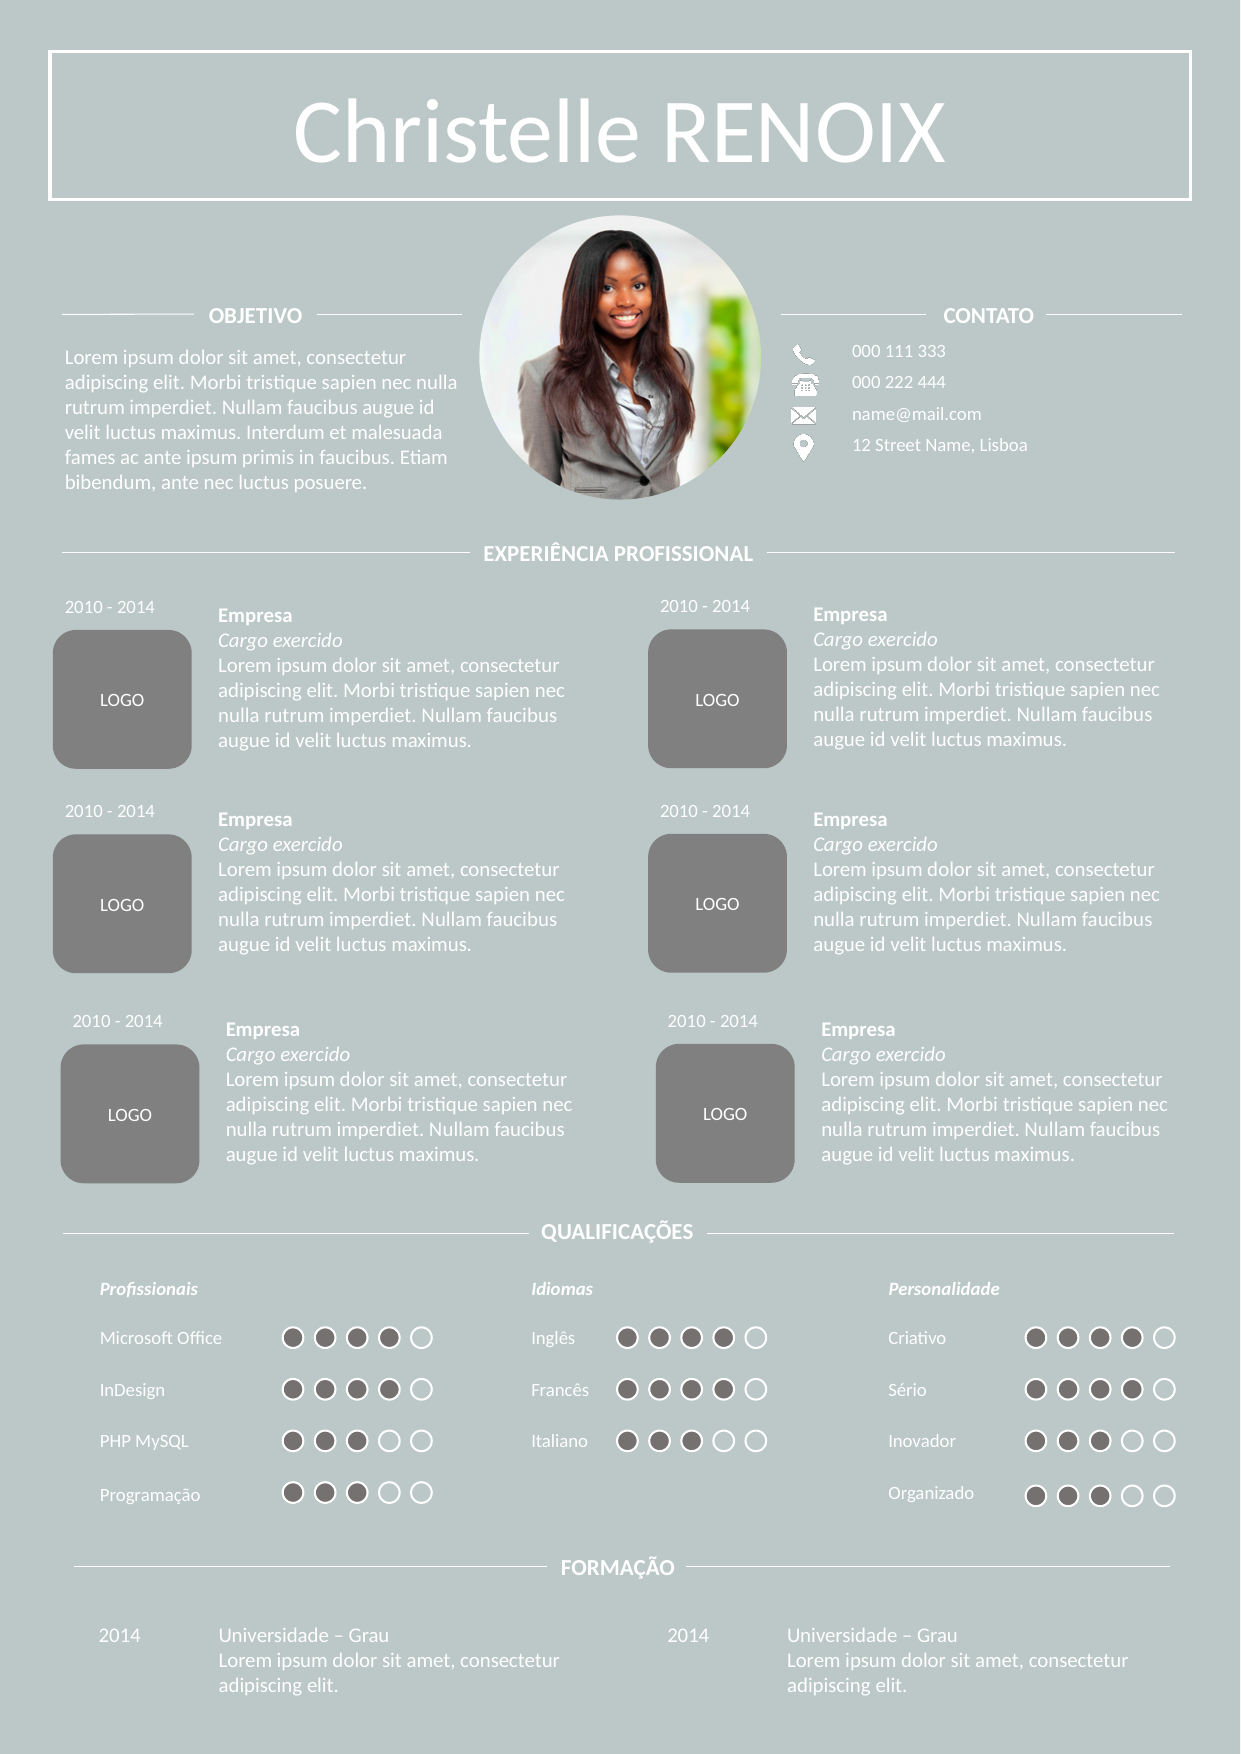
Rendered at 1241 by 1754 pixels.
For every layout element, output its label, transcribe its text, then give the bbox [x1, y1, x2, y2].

text_box 2010 - 2014 [645, 586, 815, 624]
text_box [617, 1327, 767, 1348]
text_box Italiano [516, 1421, 692, 1459]
text_box Programação [85, 1475, 261, 1513]
text_box Inglês [516, 1318, 692, 1356]
text_box Empresa Cargo exercido Lorem ipsum dolor sit amet, consectetur adipiscing elit. Morbi tristique sapien nec nulla rutrum imperdiet. Nullam faucibus augue id velit luctus maximus. [806, 1008, 1226, 1173]
text_box Inovador [873, 1421, 1049, 1459]
text_box Sério [873, 1369, 1049, 1408]
text_box Francês [516, 1369, 692, 1408]
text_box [282, 1378, 432, 1400]
text_box Microsoft Office [85, 1318, 288, 1356]
text_box 2010 - 2014 [50, 791, 219, 829]
text_box Empresa Cargo exercido Lorem ipsum dolor sit amet, consectetur adipiscing elit. Morbi tristique sapien nec nulla rutrum imperdiet. Nullam faucibus augue id velit luctus maximus. [203, 798, 623, 964]
text_box LOGO [647, 833, 788, 974]
text_box LOGO [647, 628, 788, 769]
text_box Empresa Cargo exercido Lorem ipsum dolor sit amet, consectetur adipiscing elit. Morbi tristique sapien nec nulla rutrum imperdiet. Nullam faucibus augue id velit luctus maximus. [211, 1008, 631, 1174]
text_box LOGO [52, 833, 193, 974]
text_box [617, 1430, 767, 1452]
picture [479, 215, 762, 500]
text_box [617, 1378, 767, 1400]
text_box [1025, 1430, 1175, 1452]
text_box InDesign [85, 1369, 288, 1408]
text_box 2014 [652, 1614, 760, 1655]
text_box [0, 0, 1241, 1754]
text_box FORMAÇÃO [545, 1545, 695, 1588]
text_box Christelle RENOIX [49, 51, 1192, 201]
text_box PHP MySQL [85, 1421, 261, 1459]
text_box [282, 1430, 432, 1452]
text_box Universidade – Grau Lorem ipsum dolor sit amet, consectetur adipiscing elit. [203, 1614, 623, 1705]
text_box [1025, 1378, 1175, 1400]
text_box Empresa Cargo exercido Lorem ipsum dolor sit amet, consectetur adipiscing elit. Morbi tristique sapien nec nulla rutrum imperdiet. Nullam faucibus augue id velit luctus maximus. [798, 797, 1219, 963]
text_box LOGO [52, 629, 193, 770]
text_box Profissionais [85, 1269, 533, 1307]
text_box 2014 [83, 1614, 191, 1655]
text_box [1025, 1485, 1175, 1507]
text_box Idiomas [533, 1269, 873, 1307]
text_box Personalidade [873, 1269, 1241, 1307]
text_box LOGO [59, 1043, 200, 1184]
text_box 2010 - 2014 [653, 1000, 822, 1039]
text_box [282, 1327, 432, 1348]
text_box Organizado [873, 1473, 1049, 1511]
text_box Empresa Cargo exercido Lorem ipsum dolor sit amet, consectetur adipiscing elit. Morbi tristique sapien nec nulla rutrum imperdiet. Nullam faucibus augue id velit luctus maximus. [203, 594, 623, 759]
text_box 2010 - 2014 [57, 1001, 227, 1039]
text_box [1025, 1327, 1175, 1348]
text_box Universidade – Grau Lorem ipsum dolor sit amet, consectetur adipiscing elit. [772, 1614, 1191, 1705]
text_box EXPERIÊNCIA PROFISSIONAL [468, 531, 774, 574]
text_box Criativo [873, 1318, 1049, 1356]
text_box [780, 292, 1233, 464]
text_box QUALIFICAÇÕES [526, 1209, 714, 1252]
text_box Empresa Cargo exercido Lorem ipsum dolor sit amet, consectetur adipiscing elit. Morbi tristique sapien nec nulla rutrum imperdiet. Nullam faucibus augue id velit luctus maximus. [798, 593, 1219, 759]
text_box LOGO [655, 1043, 796, 1184]
text_box 2010 - 2014 [645, 790, 815, 829]
text_box 2010 - 2014 [50, 587, 219, 625]
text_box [282, 1482, 432, 1503]
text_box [49, 292, 484, 504]
